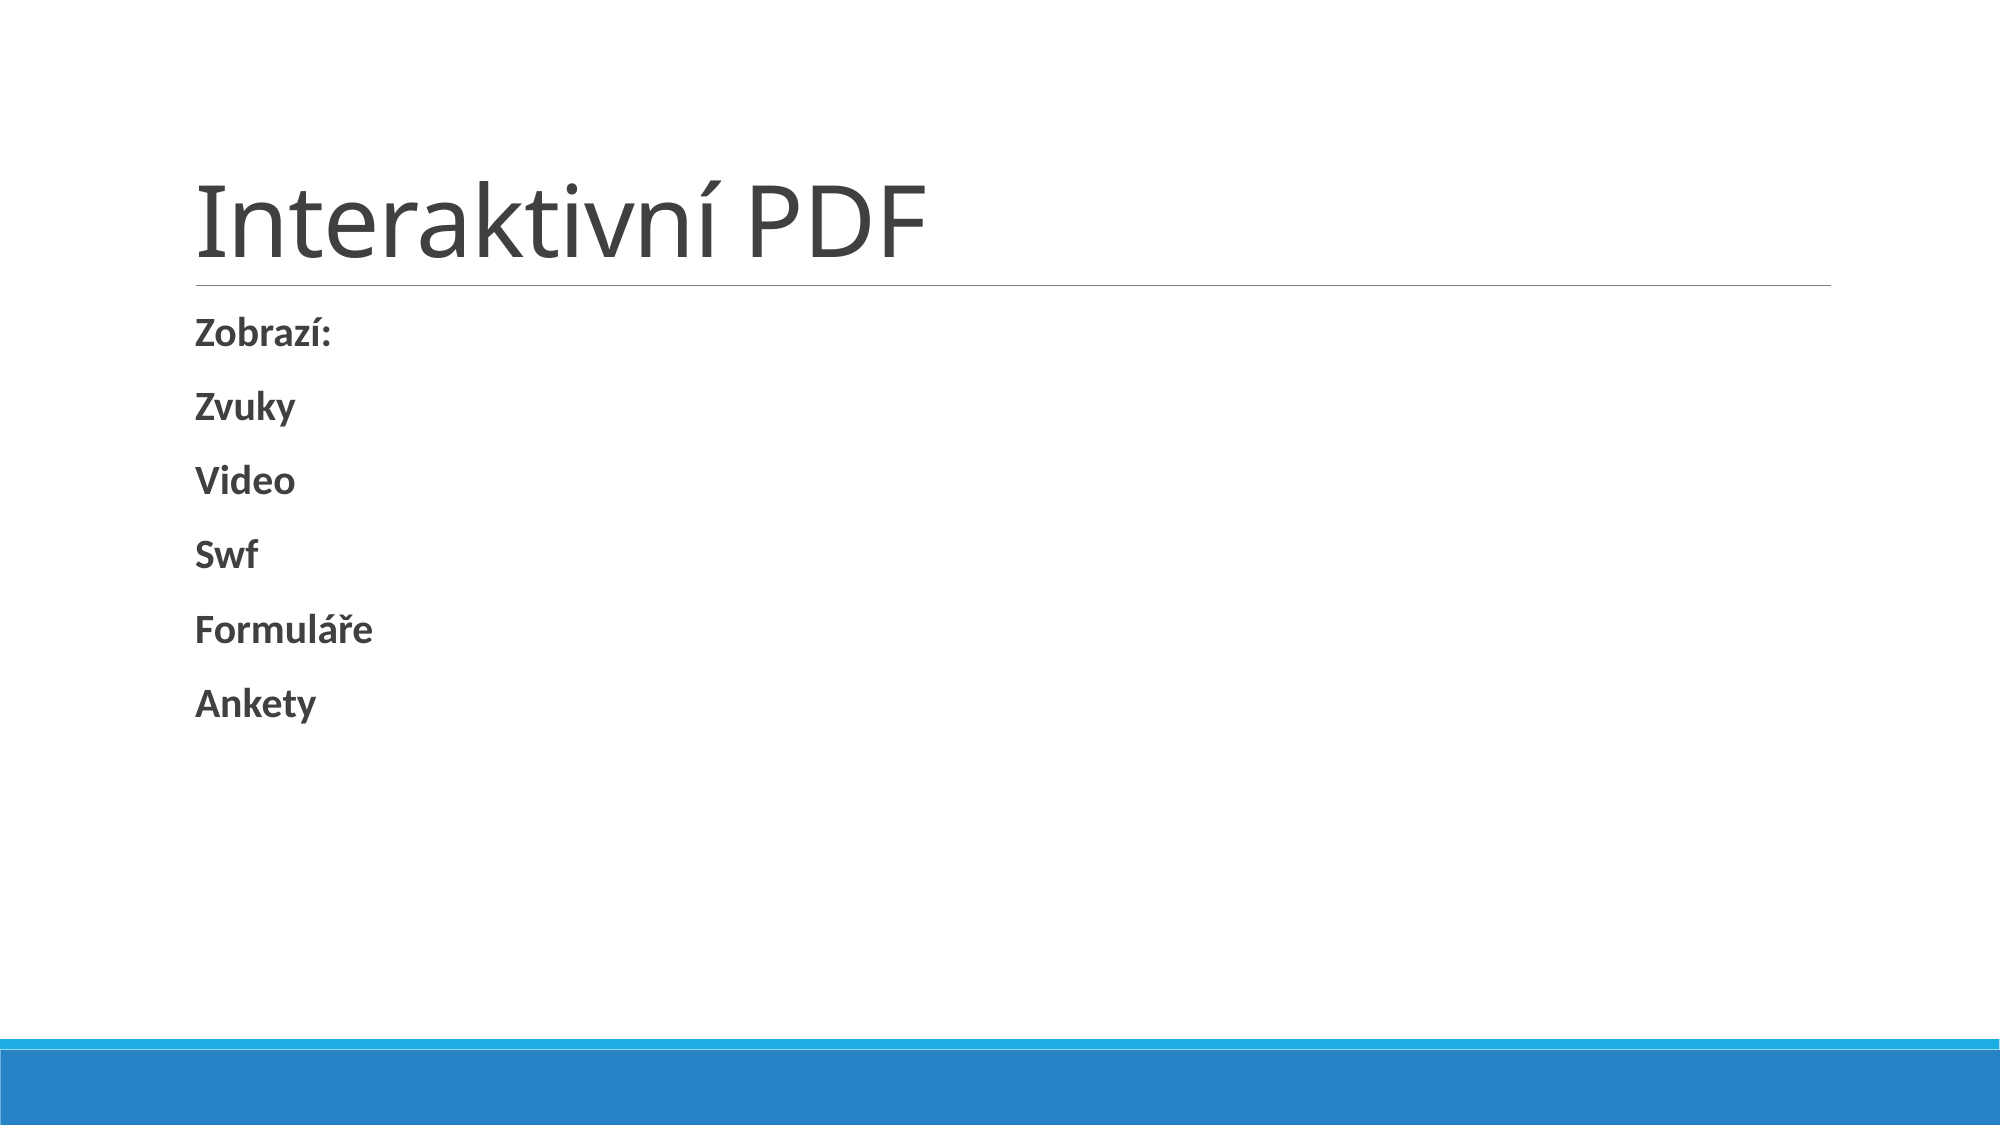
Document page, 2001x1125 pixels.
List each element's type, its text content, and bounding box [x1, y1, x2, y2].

list Zobrazí: Zvuky Video Swf Formuláře Ankety [180, 302, 1830, 963]
title Interaktivní PDF [180, 47, 1830, 285]
